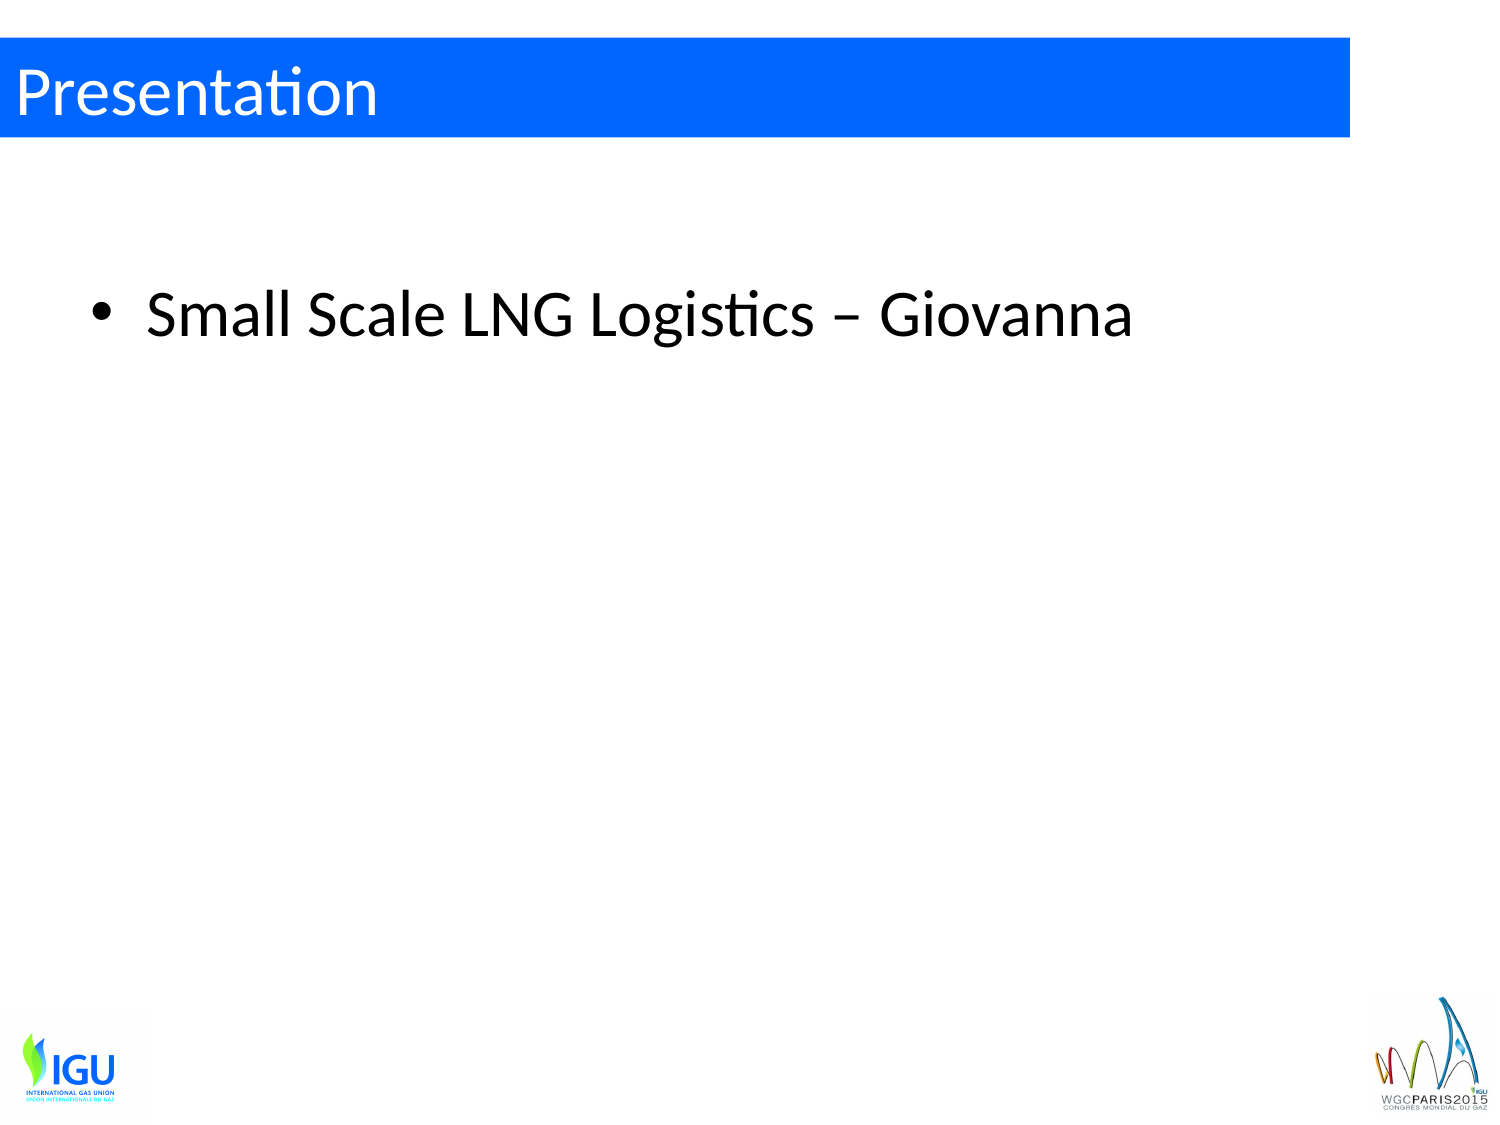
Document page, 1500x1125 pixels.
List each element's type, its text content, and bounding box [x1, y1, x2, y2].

picture [0, 1012, 150, 1125]
picture [1368, 992, 1494, 1114]
title Presentation [0, 37, 1350, 138]
list Small Scale LNG Logistics – Giovanna [75, 262, 1425, 1005]
